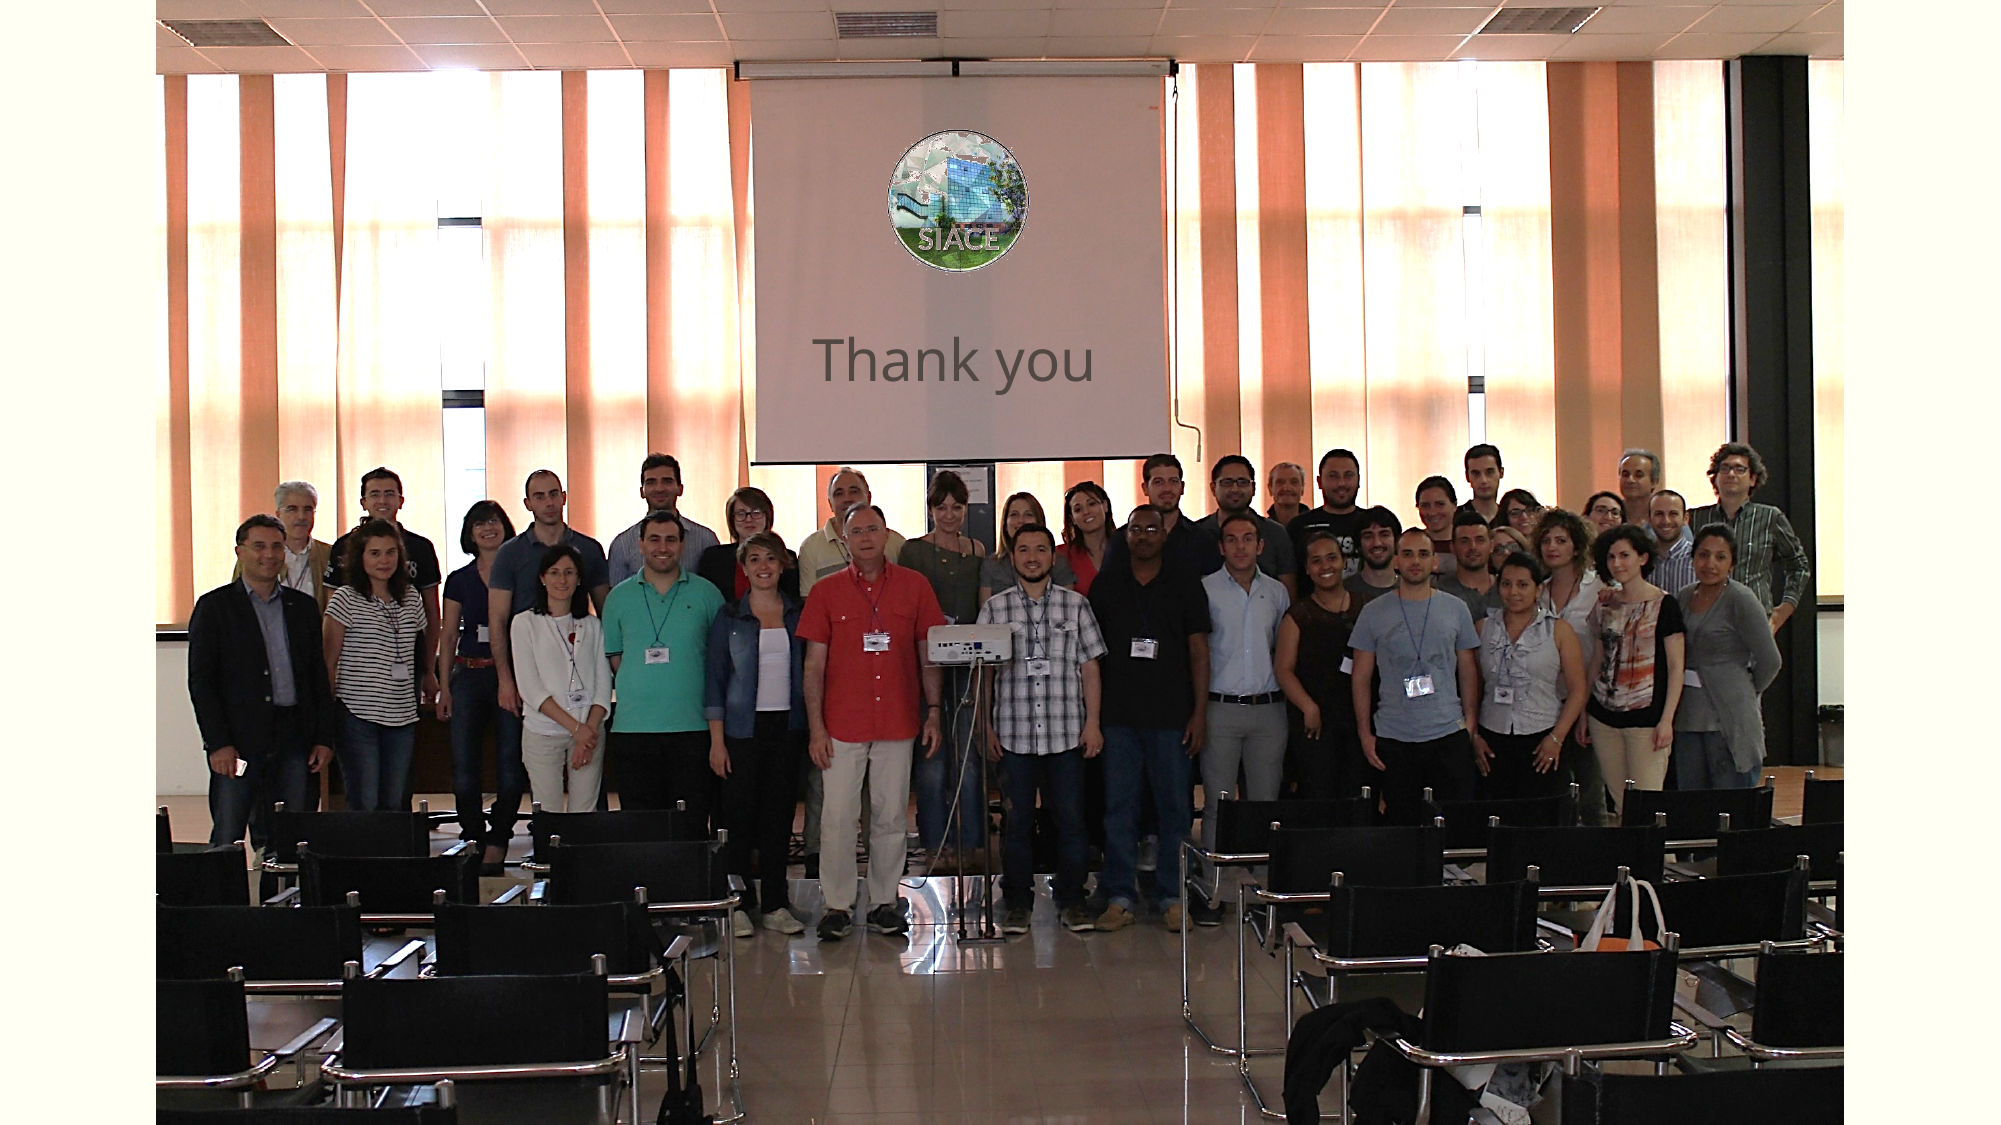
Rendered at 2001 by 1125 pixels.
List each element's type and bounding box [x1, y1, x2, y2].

picture [156, 0, 1844, 1125]
